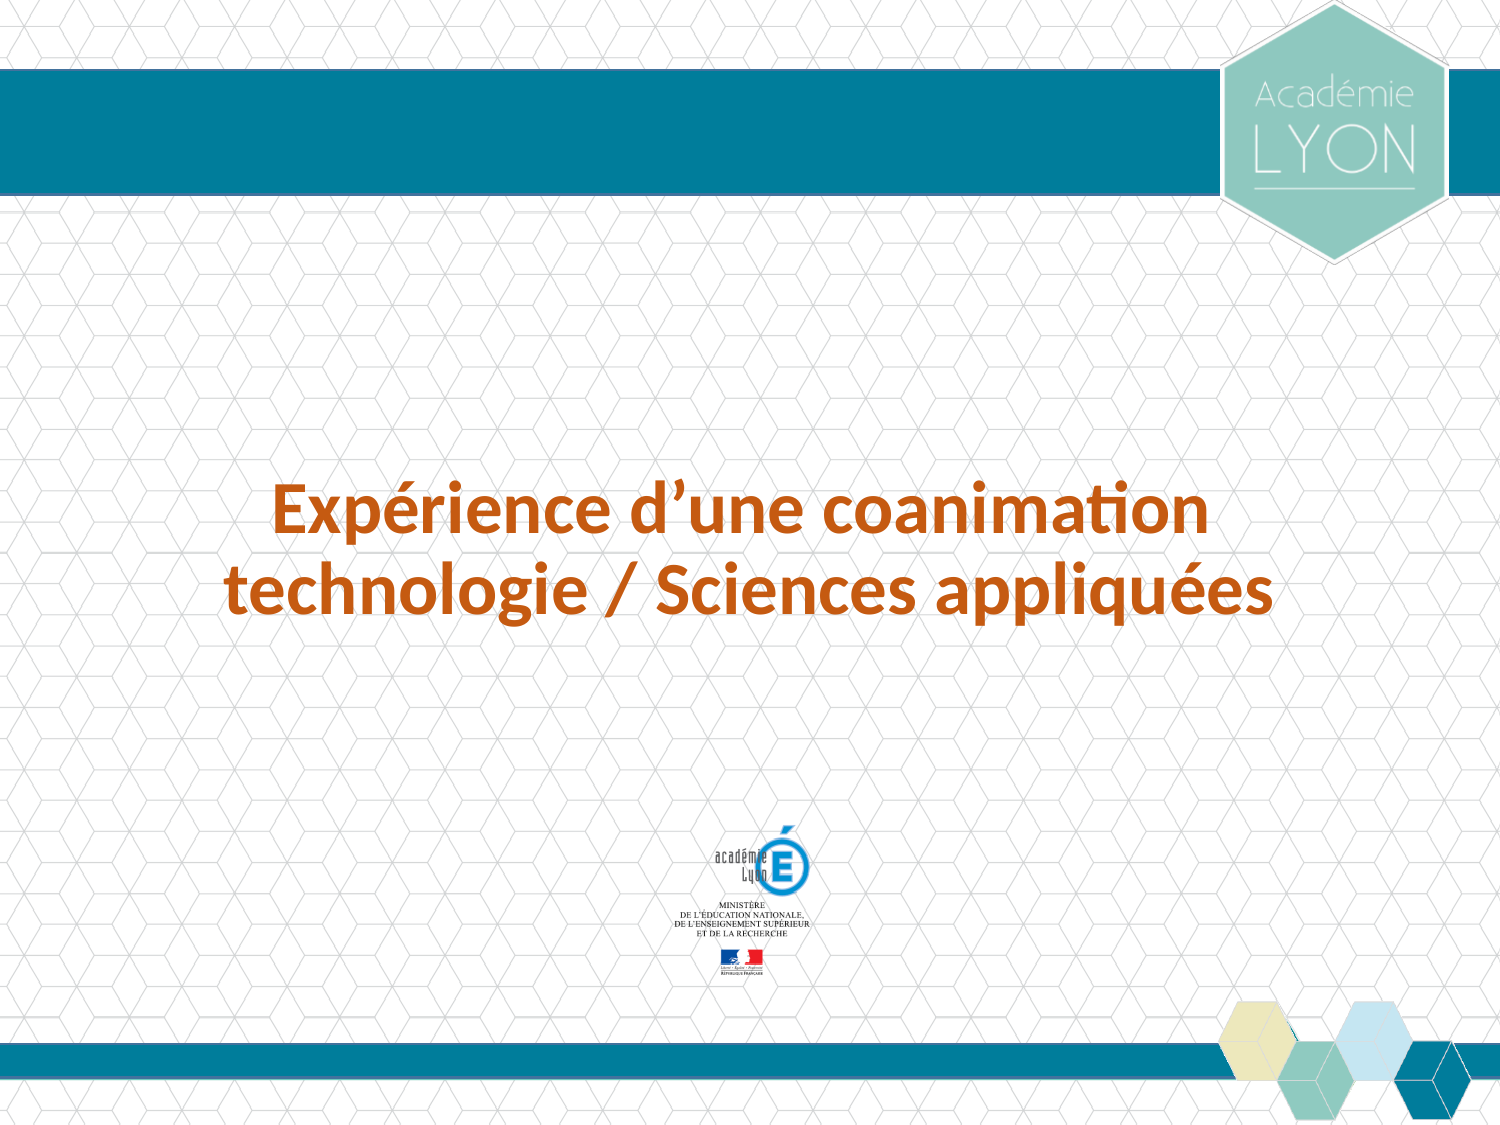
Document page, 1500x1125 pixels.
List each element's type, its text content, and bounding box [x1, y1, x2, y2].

text_box Expérience d’une coanimation technologie / Sciences appliquées [74, 461, 1425, 649]
picture [0, 0, 1500, 1125]
